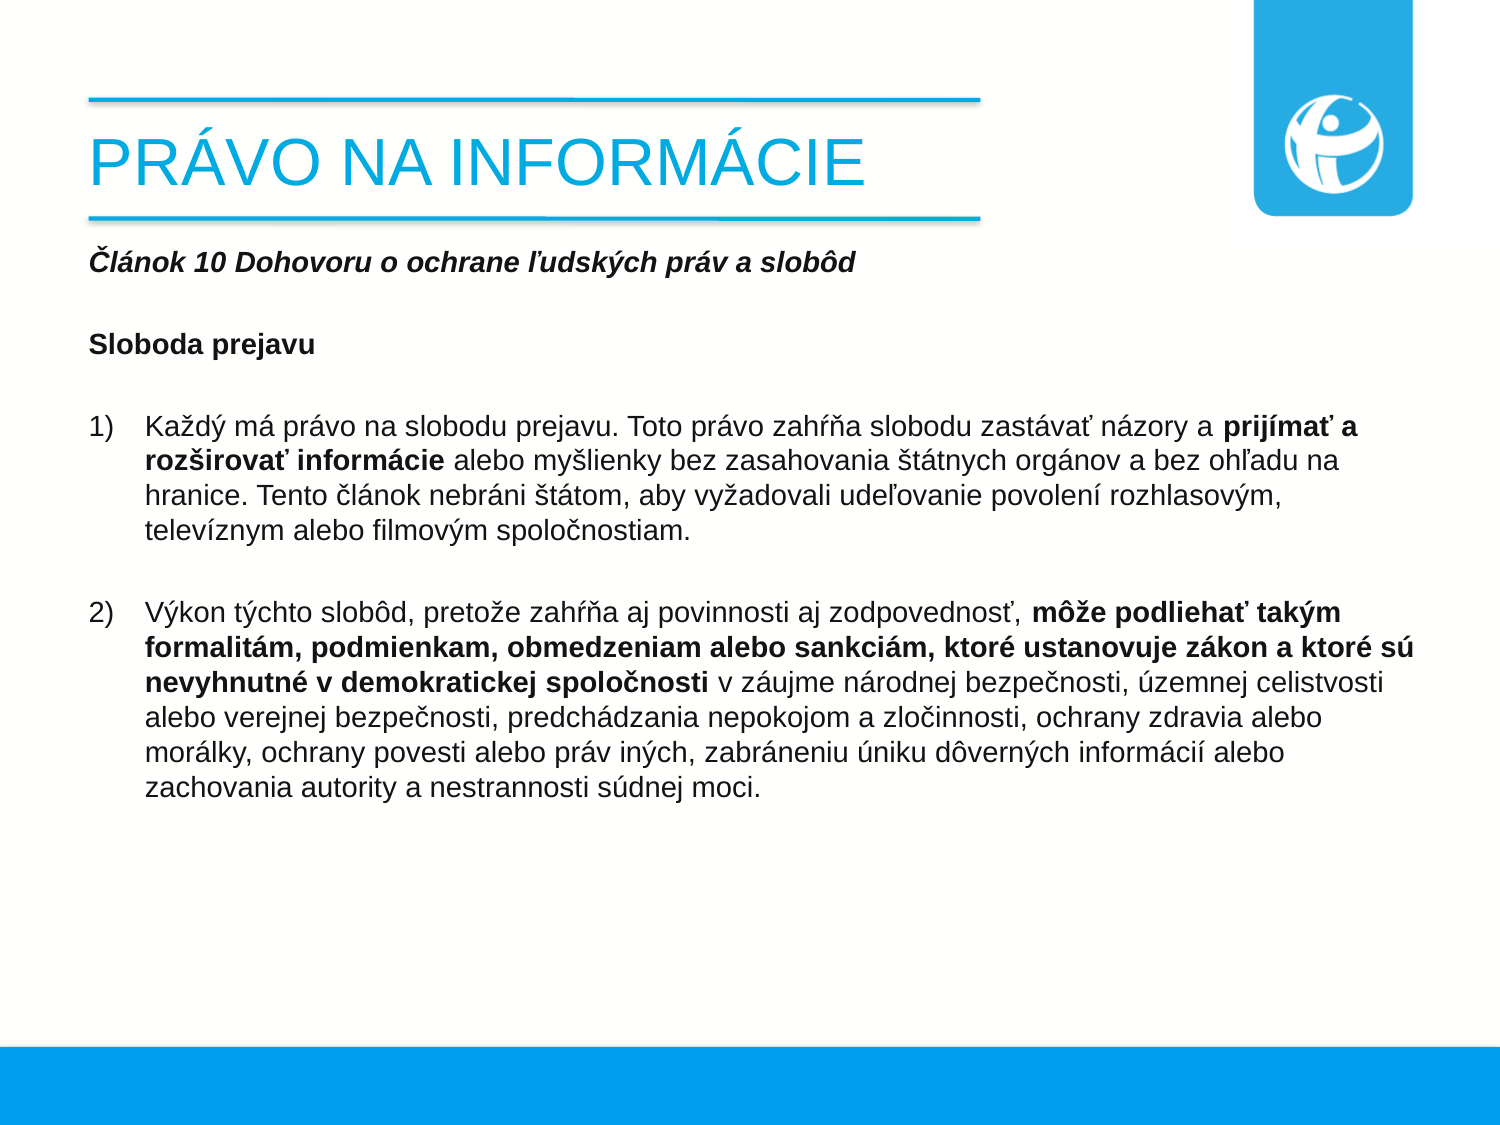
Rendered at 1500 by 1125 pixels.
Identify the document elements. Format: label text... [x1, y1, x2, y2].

picture [1230, 0, 1500, 242]
list Článok 10 Dohovoru o ochrane ľudských práv a slobôd Sloboda prejavu Každý má právo na slobodu prejavu. Toto právo zahŕňa slobodu zastávať názory a prijímať a rozširovať informácie alebo myšlienky bez zasahovania štátnych orgánov a bez ohľadu na hranice. Tento článok nebráni štátom, aby vyžadovali udeľovanie povolení rozhlasovým, televíznym alebo filmovým spoločnostiam. Výkon týchto slobôd, pretože zahŕňa aj povinnosti aj zodpovednosť, môže podliehať takým formalitám, podmienkam, obmedzeniam alebo sankciám, ktoré ustanovuje zákon a ktoré sú nevyhnutné v demokratickej spoločnosti v záujme národnej bezpečnosti, územnej celistvosti alebo verejnej bezpečnosti, predchádzania nepokojom a zločinnosti, ochrany zdravia alebo morálky, ochrany povesti alebo práv iných, zabráneniu úniku dôverných informácií alebo zachovania autority a nestrannosti súdnej moci. [88, 243, 1421, 1021]
title Právo na informácie [88, 93, 1129, 225]
